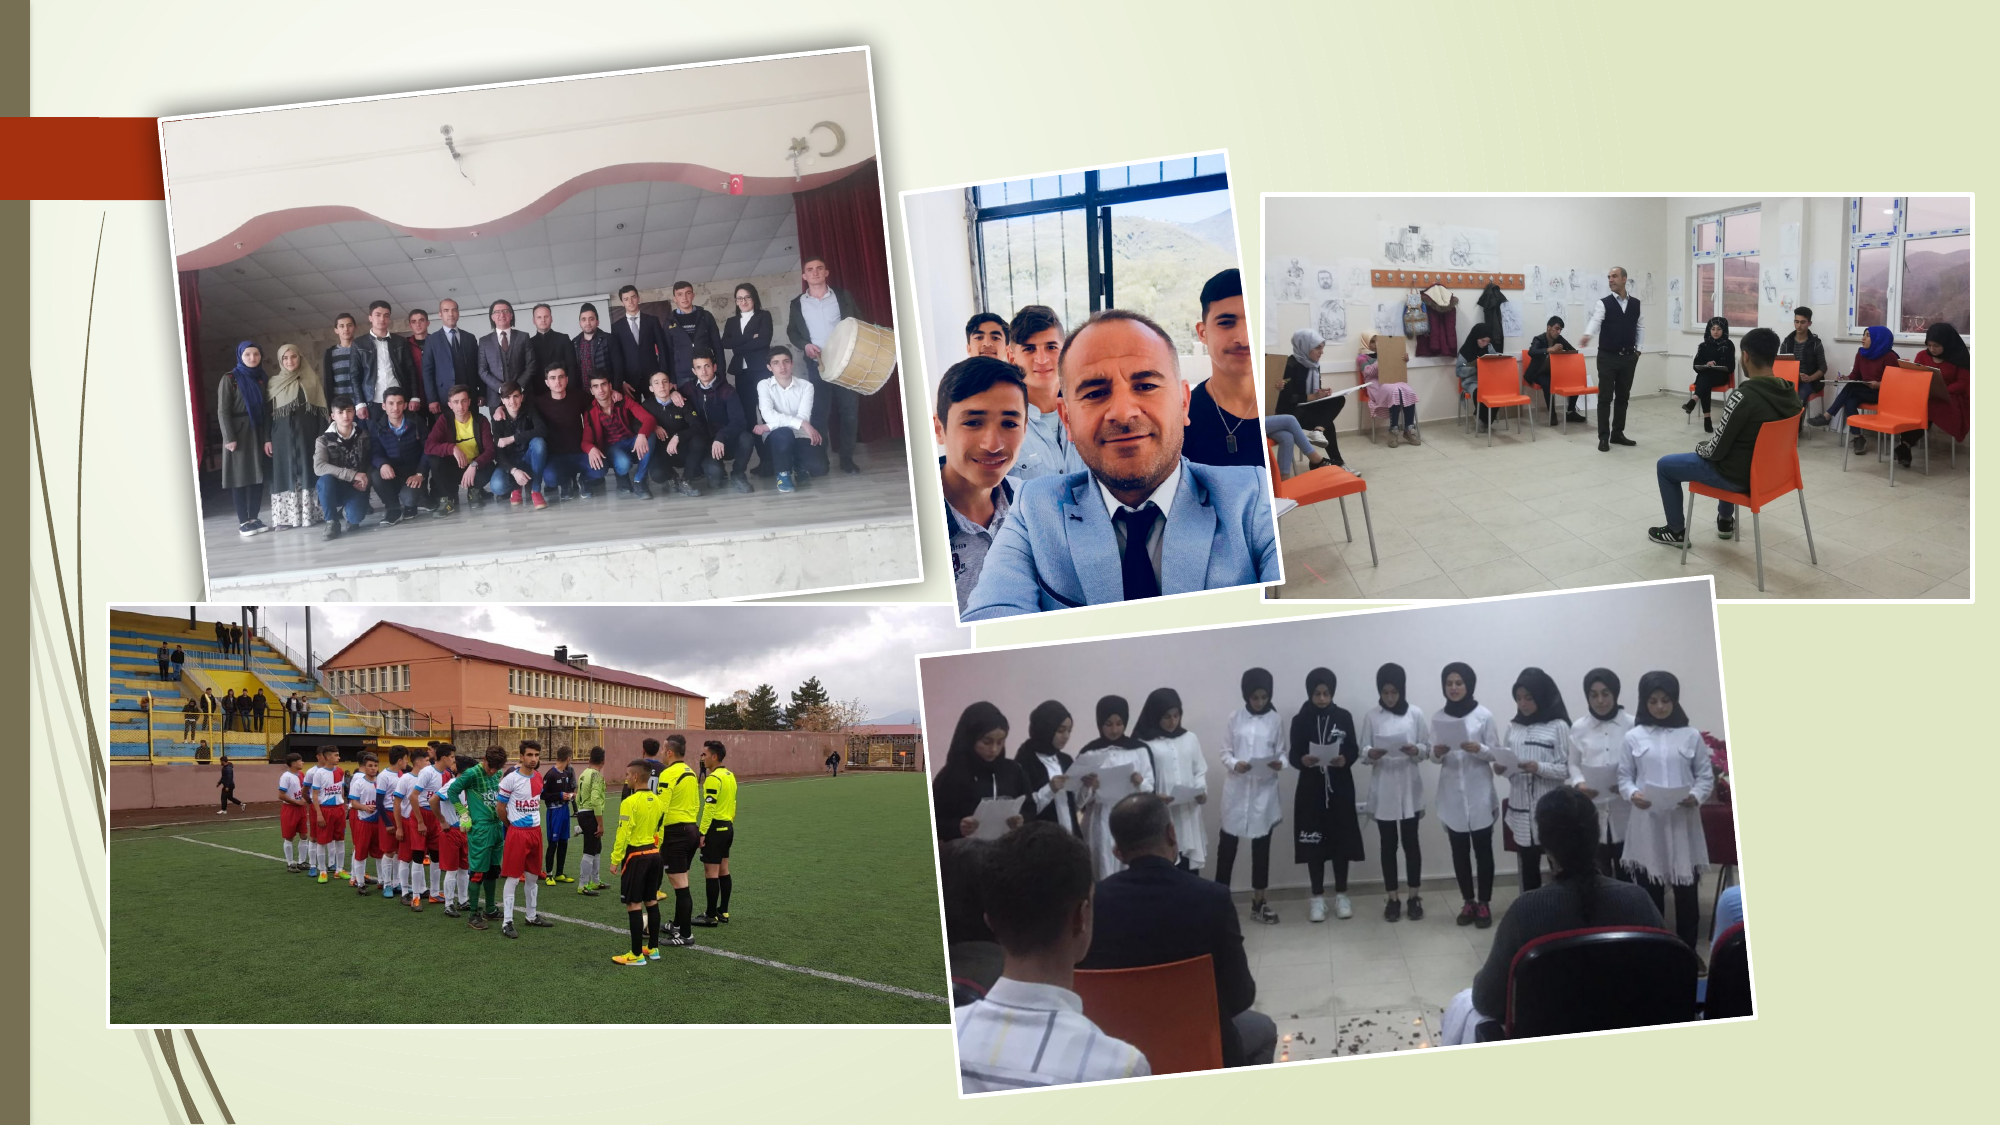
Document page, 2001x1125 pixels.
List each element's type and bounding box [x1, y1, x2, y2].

picture [109, 52, 1971, 1094]
